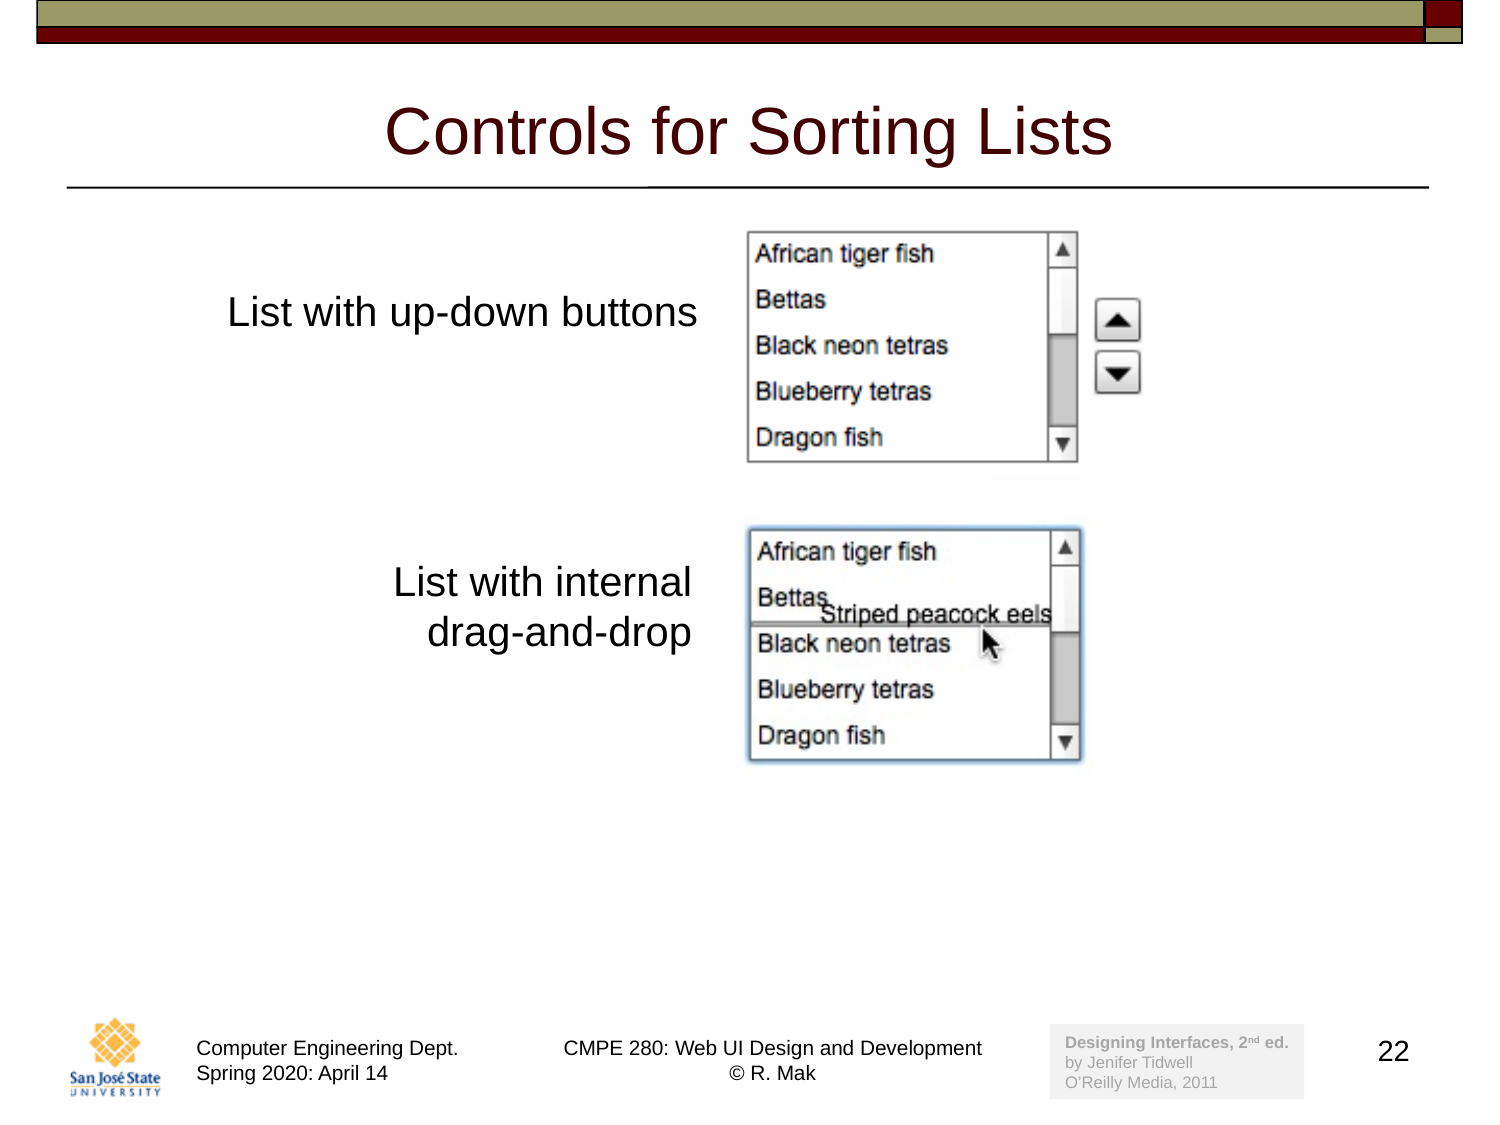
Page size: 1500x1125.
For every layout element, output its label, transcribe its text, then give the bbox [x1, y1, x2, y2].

text_box Designing Interfaces, 2nd ed. by Jenifer Tidwell O’Reilly Media, 2011 [1050, 1024, 1305, 1099]
picture [734, 517, 1094, 776]
picture [734, 217, 1159, 481]
text_box List with up-down buttons [211, 277, 713, 343]
slide_number 22 [1335, 1025, 1425, 1100]
title Controls for Sorting Lists [75, 67, 1425, 175]
picture [60, 1012, 166, 1112]
text_box List with internal drag-and-drop [378, 547, 708, 663]
